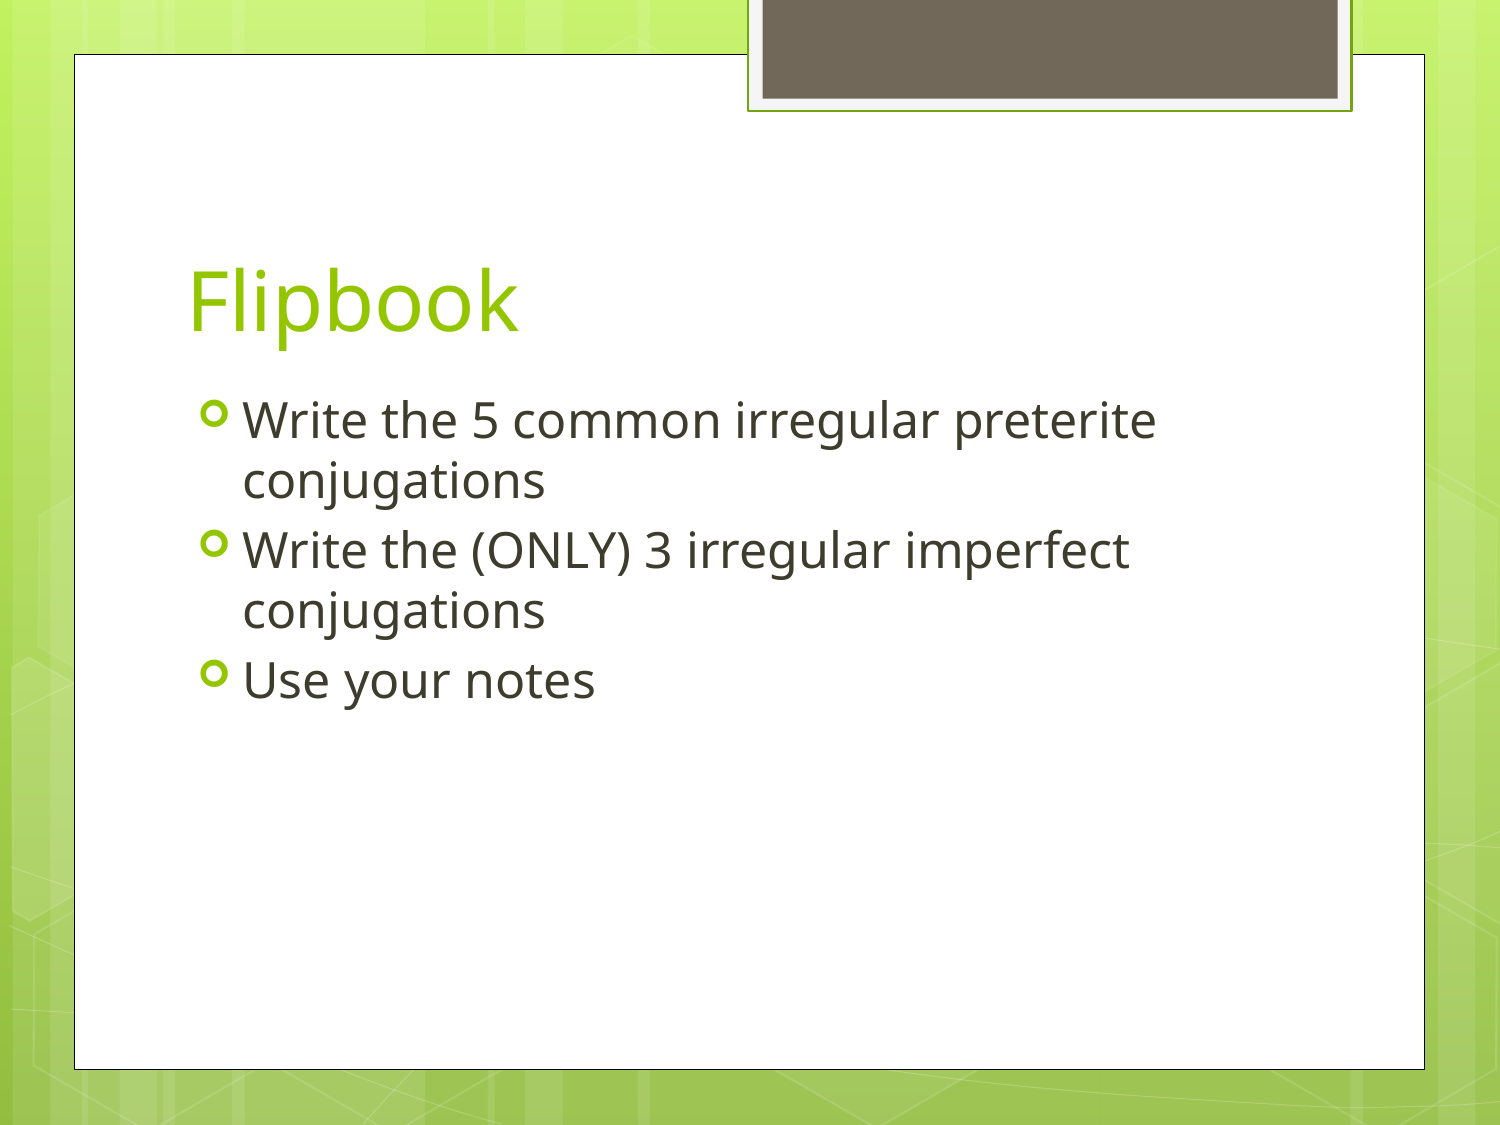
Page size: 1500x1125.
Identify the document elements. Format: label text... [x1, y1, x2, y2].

title Flipbook [171, 168, 1324, 357]
list Write the 5 common irregular preterite conjugations Write the (ONLY) 3 irregular imperfect conjugations Use your notes [171, 381, 1283, 957]
